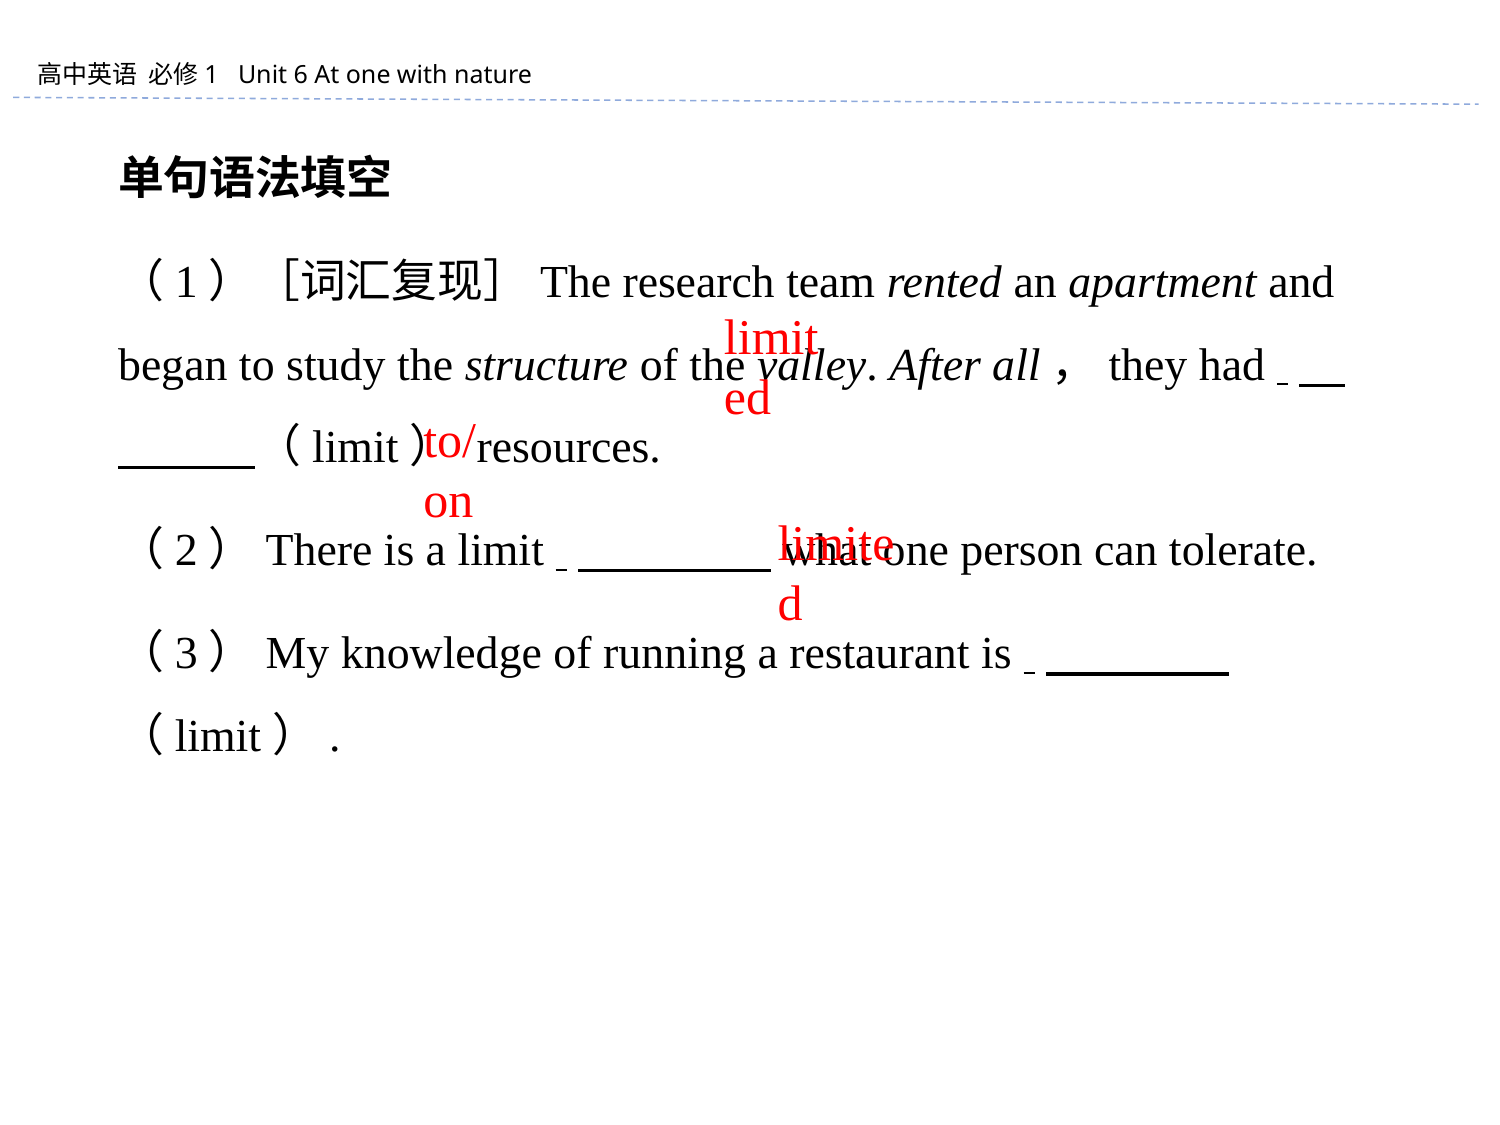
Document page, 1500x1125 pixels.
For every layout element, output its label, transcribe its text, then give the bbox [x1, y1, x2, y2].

list 单句语法填空 （1）［词汇复现］The research team rented an apartment and began to study the structure of the valley. After all，they had （limit） resources. （2）There is a limit what one person can tolerate. （3）My knowledge of running a restaurant is （limit）. [103, 113, 1397, 1014]
text_box limited [709, 297, 840, 493]
text_box to/on [408, 399, 537, 595]
text_box limited [762, 502, 917, 638]
